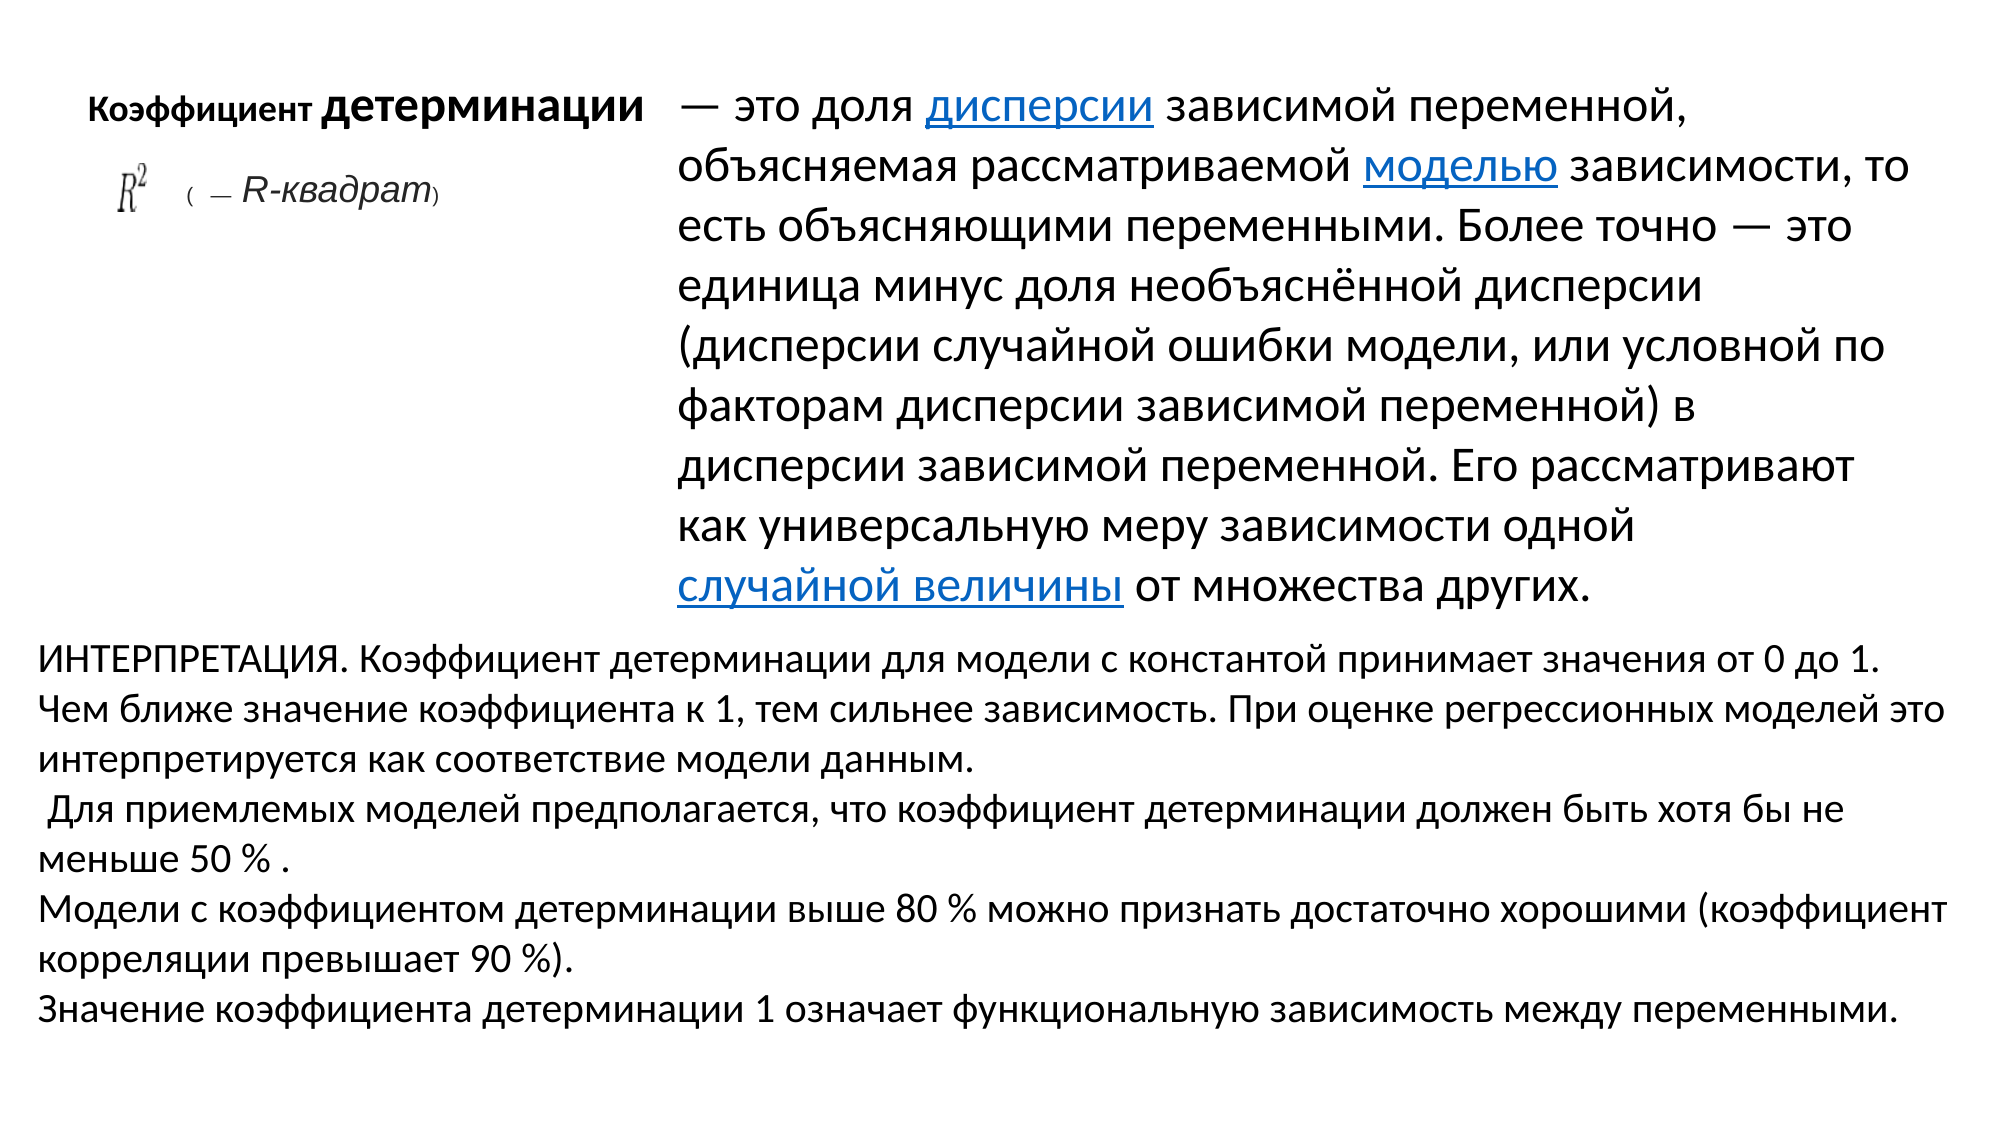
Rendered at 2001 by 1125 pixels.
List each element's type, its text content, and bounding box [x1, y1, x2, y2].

picture [116, 163, 147, 212]
text_box ( — R-квадрат) [171, 157, 631, 218]
text_box Коэффициент детерминации [73, 64, 662, 139]
text_box — это доля дисперсии зависимой переменной, объясняемая рассматриваемой моделью зависимости, то есть объясняющими переменными. Более точно — это единица минус доля необъяснённой дисперсии (дисперсии случайной ошибки модели, или условной по факторам дисперсии зависимой переменной) в дисперсии зависимой переменной. Его рассматривают как универсальную меру зависимости одной случайной величины от множества других. [662, 64, 1947, 619]
text_box ИНТЕРПРЕТАЦИЯ. Коэффициент детерминации для модели с константой принимает значения от 0 до 1. Чем ближе значение коэффициента к 1, тем сильнее зависимость. При оценке регрессионных моделей это интерпретируется как соответствие модели данным. Для приемлемых моделей предполагается, что коэффициент детерминации должен быть хотя бы не меньше 50 % . Модели с коэффициентом детерминации выше 80 % можно признать достаточно хорошими (коэффициент корреляции превышает 90 %). Значение коэффициента детерминации 1 означает функциональную зависимость между переменными. [22, 622, 1976, 1088]
